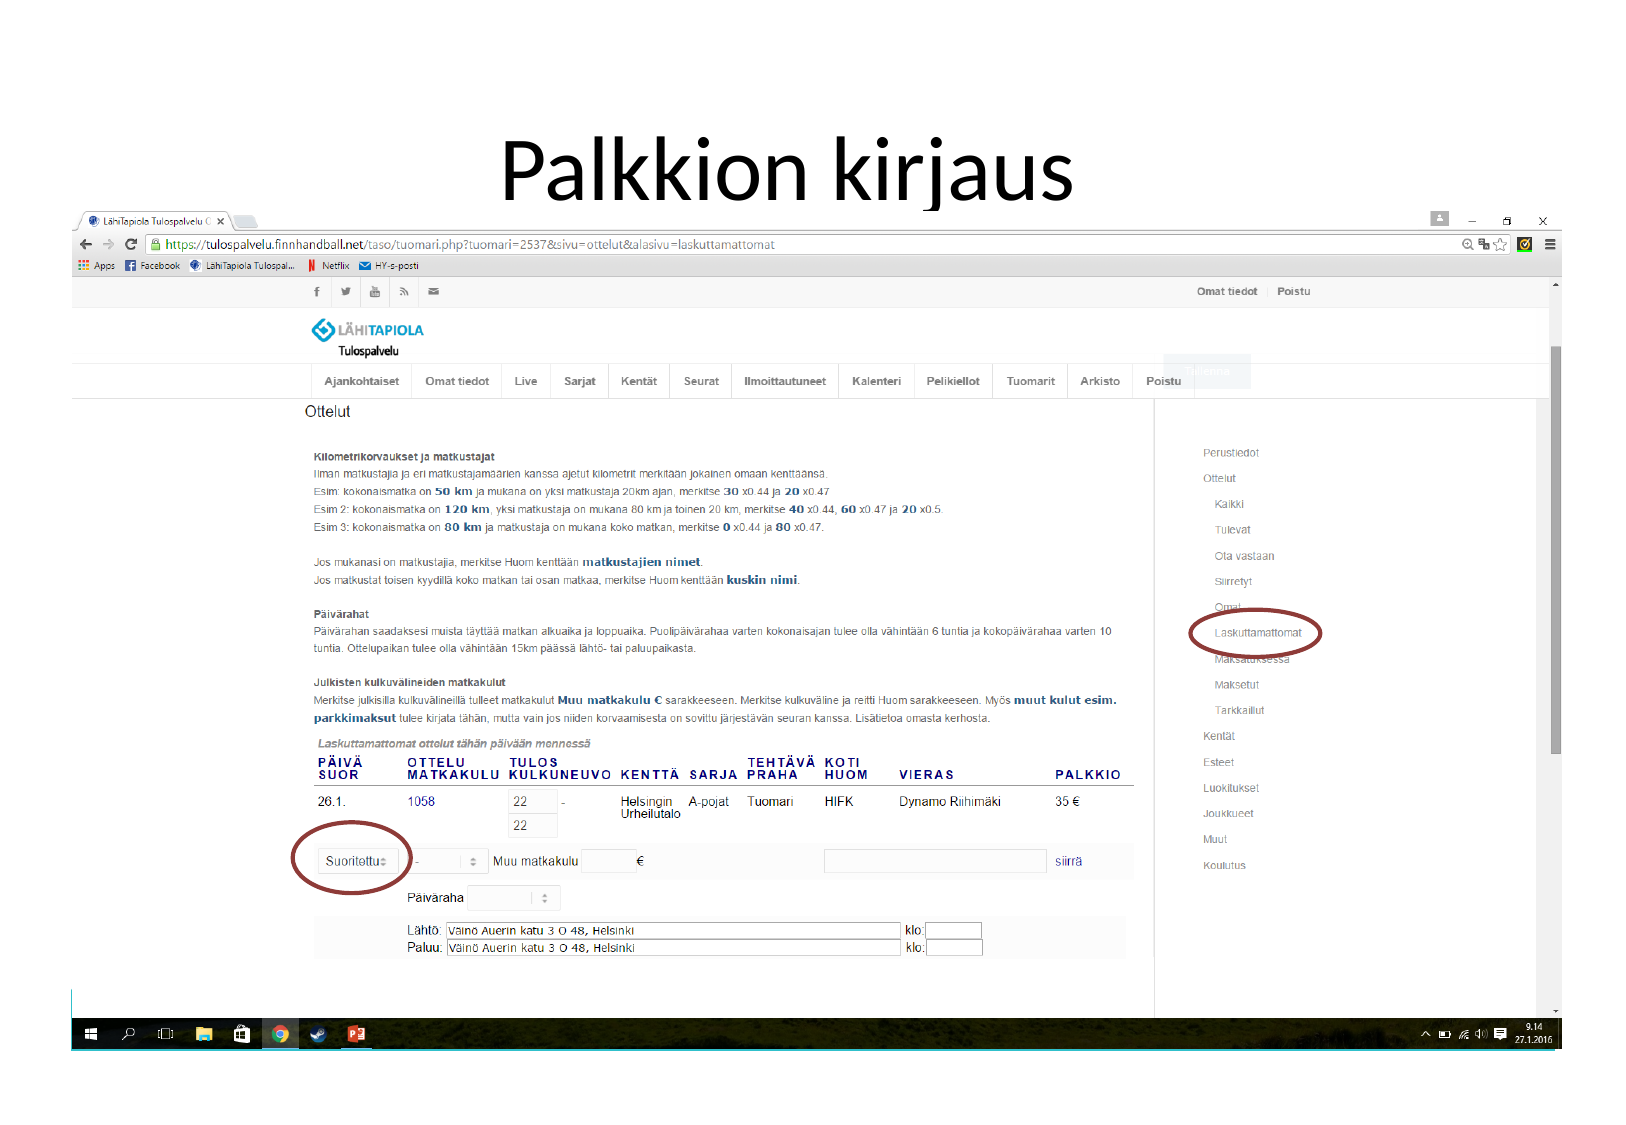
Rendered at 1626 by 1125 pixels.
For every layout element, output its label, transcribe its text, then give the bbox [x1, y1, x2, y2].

picture [71, 211, 1562, 1051]
text_box Palkkion kirjaus [484, 101, 1092, 209]
